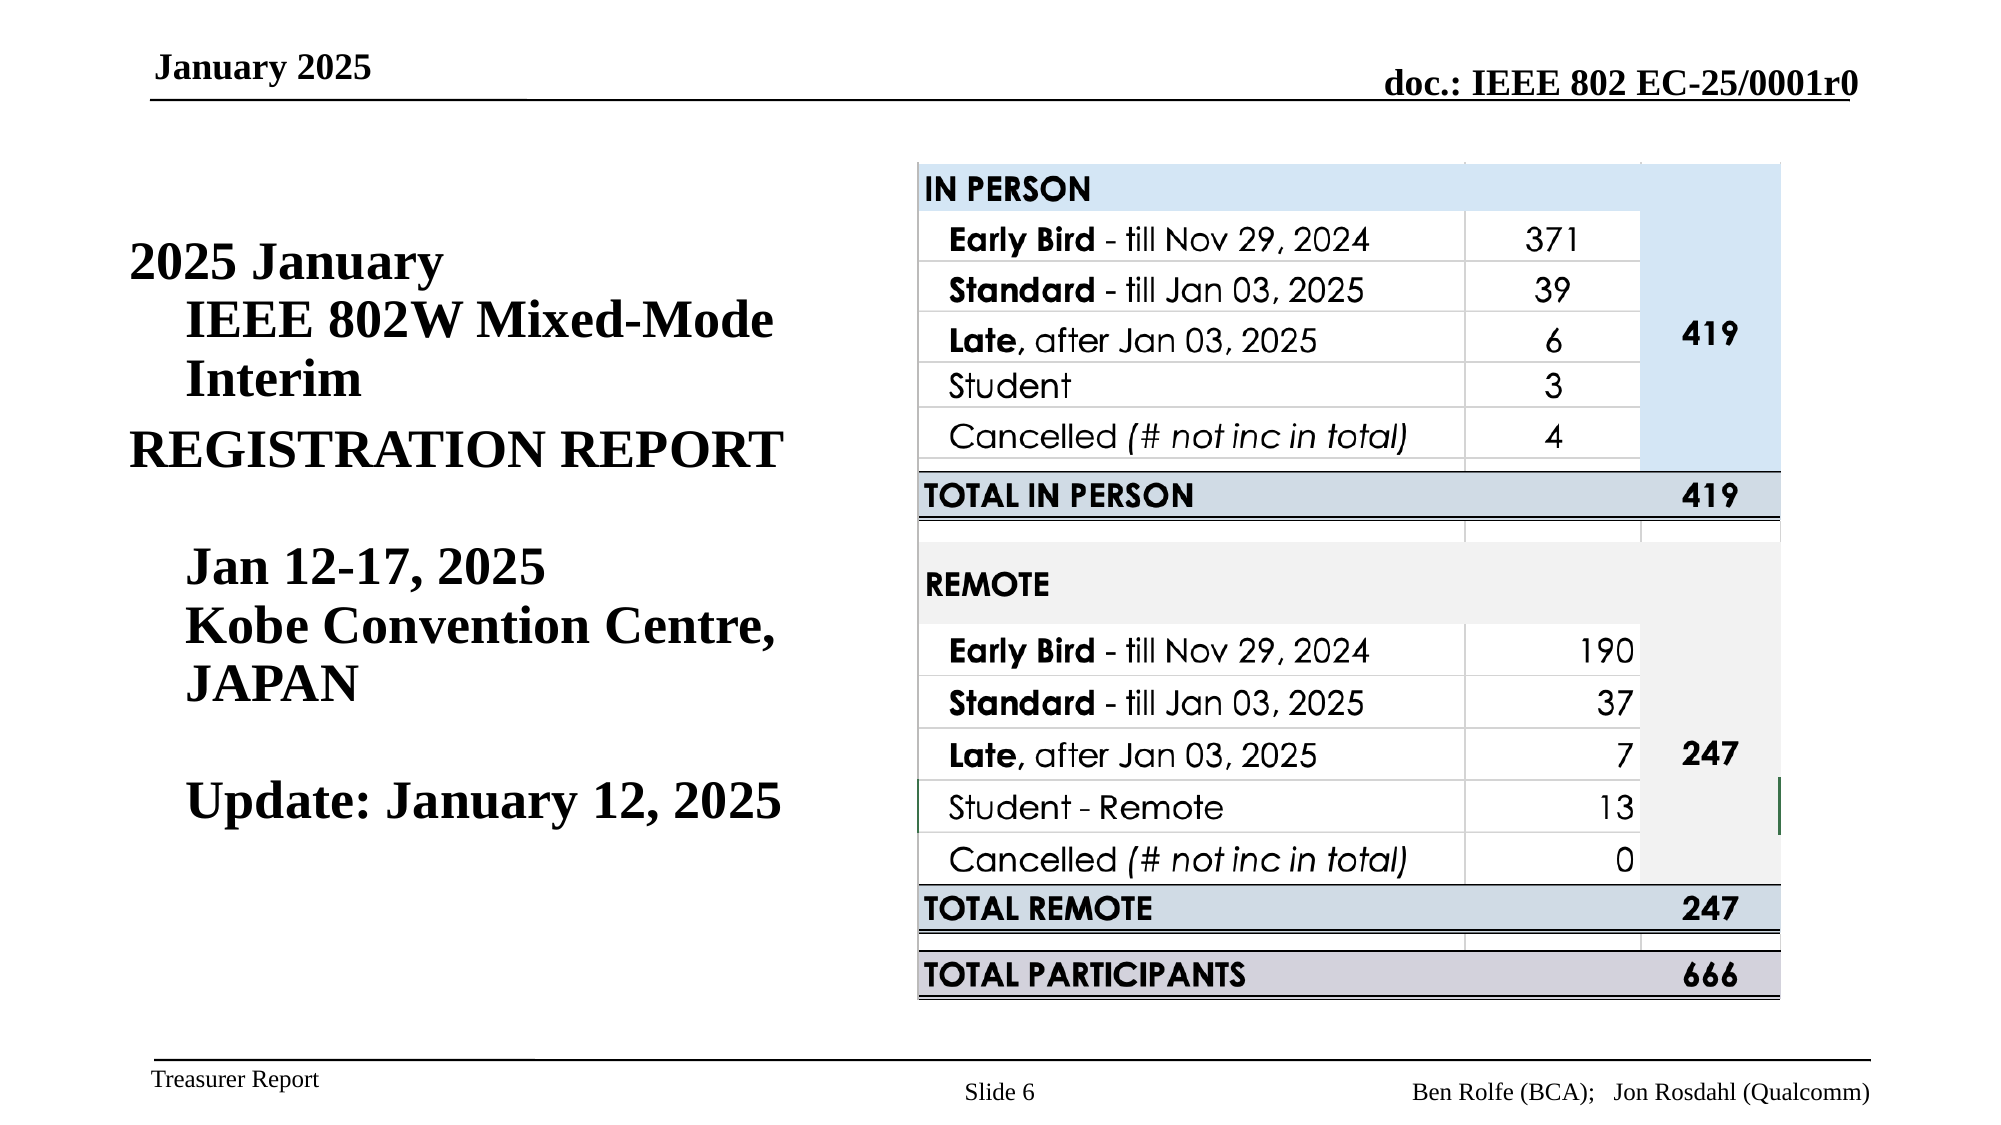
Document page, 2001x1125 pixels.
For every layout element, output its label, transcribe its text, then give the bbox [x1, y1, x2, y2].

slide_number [153, 42, 565, 88]
text_box 2025 January IEEE 802W Mixed-Mode Interim REGISTRATION REPORT Jan 12-17, 2025 Kobe Convention Centre, JAPAN Update: January 12, 2025 [114, 225, 912, 900]
picture [917, 162, 1781, 1000]
slide_number Slide 6 [943, 1075, 1057, 1118]
footer Ben Rolfe (BCA); Jon Rosdahl (Qualcomm) [1105, 1075, 1872, 1106]
